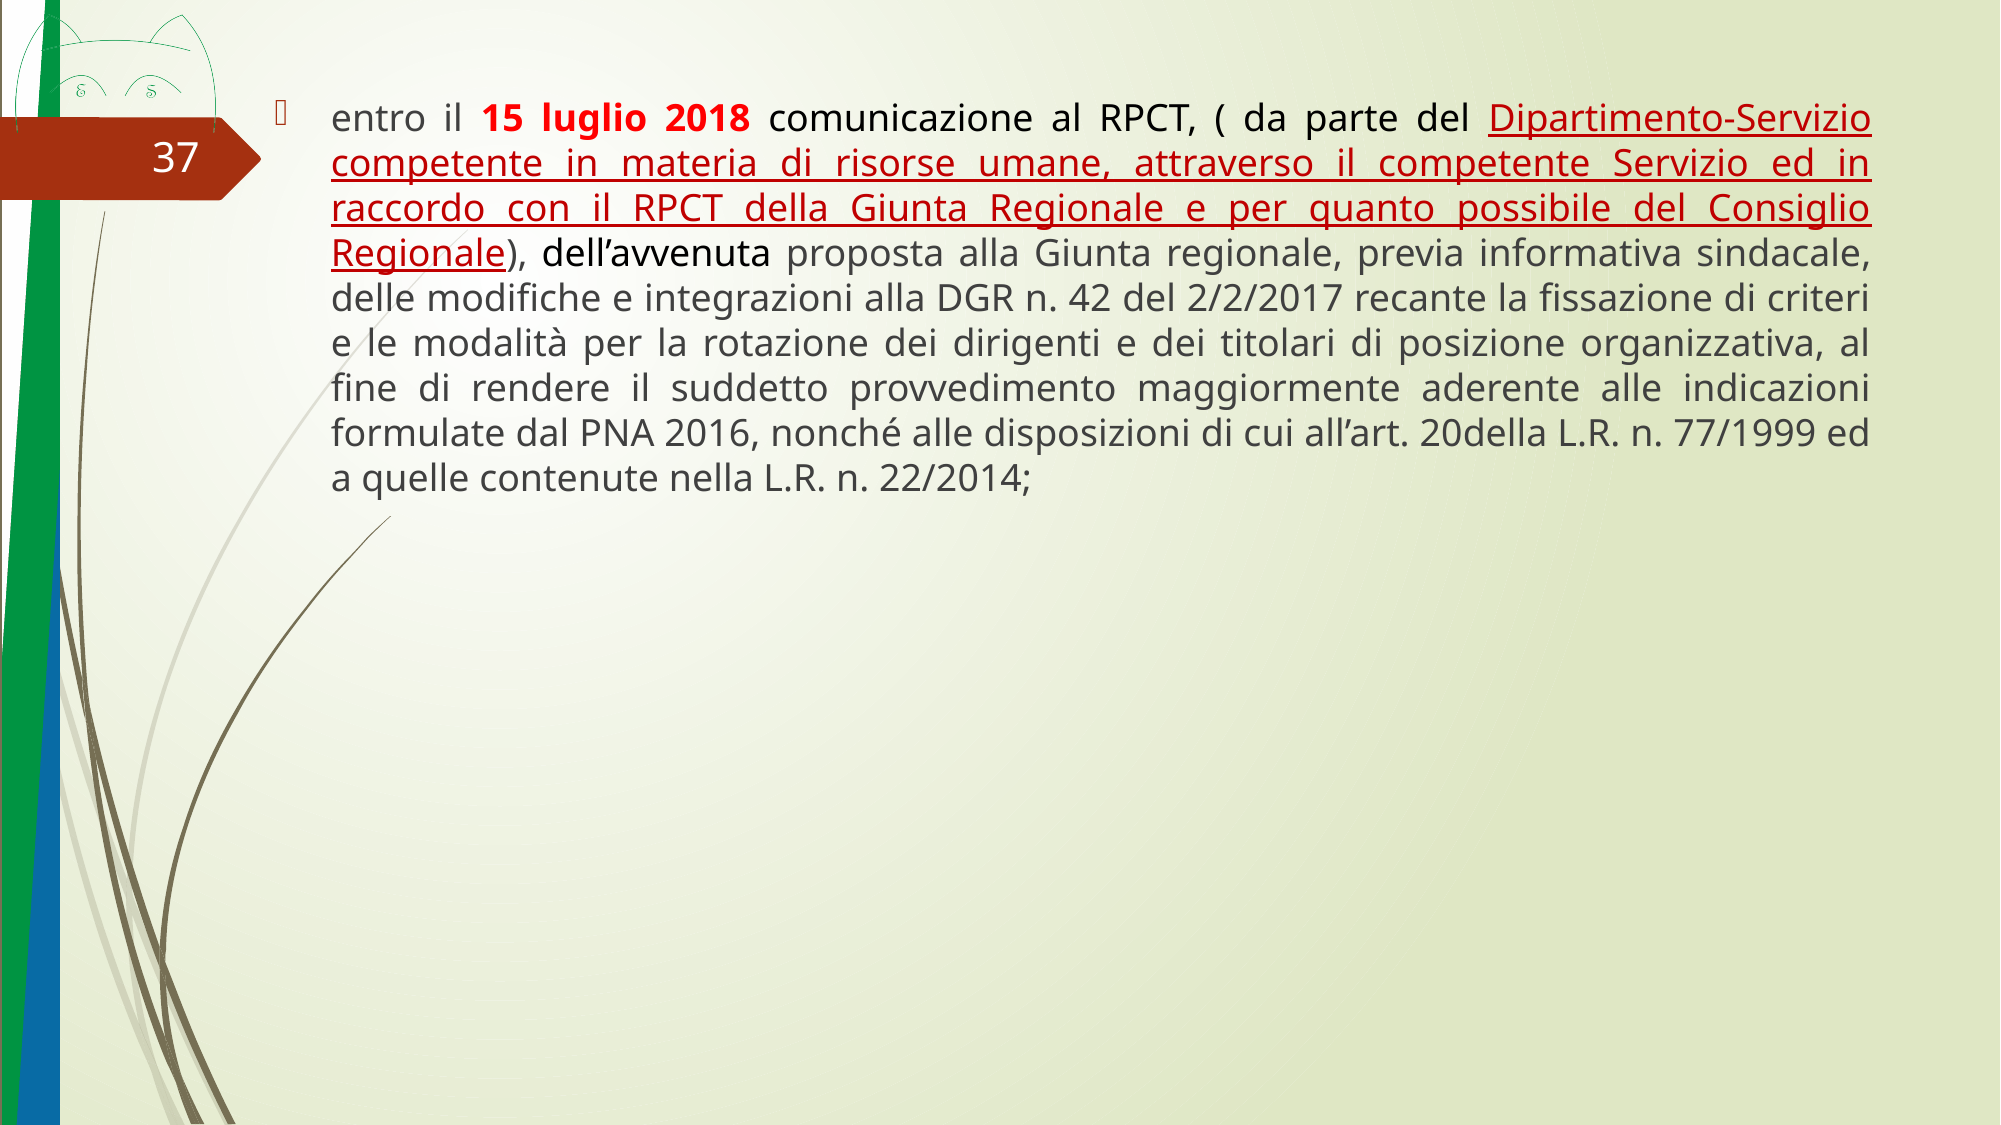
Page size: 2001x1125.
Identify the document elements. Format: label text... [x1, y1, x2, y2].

list entro il 15 luglio 2018 comunicazione al RPCT, ( da parte del Dipartimento-Servizio competente in materia di risorse umane, attraverso il competente Servizio ed in raccordo con il RPCT della Giunta Regionale e per quanto possibile del Consiglio Regionale), dell’avvenuta proposta alla Giunta regionale, previa informativa sindacale, delle modifiche e integrazioni alla DGR n. 42 del 2/2/2017 recante la fissazione di criteri e le modalità per la rotazione dei dirigenti e dei titolari di posizione organizzativa, al fine di rendere il suddetto provvedimento maggiormente aderente alle indicazioni formulate dal PNA 2016, nonché alle disposizioni di cui all’art. 20della L.R. n. 77/1999 ed a quelle contenute nella L.R. n. 22/2014; [259, 86, 1888, 970]
slide_number 37 [87, 129, 216, 190]
picture [15, 14, 216, 133]
